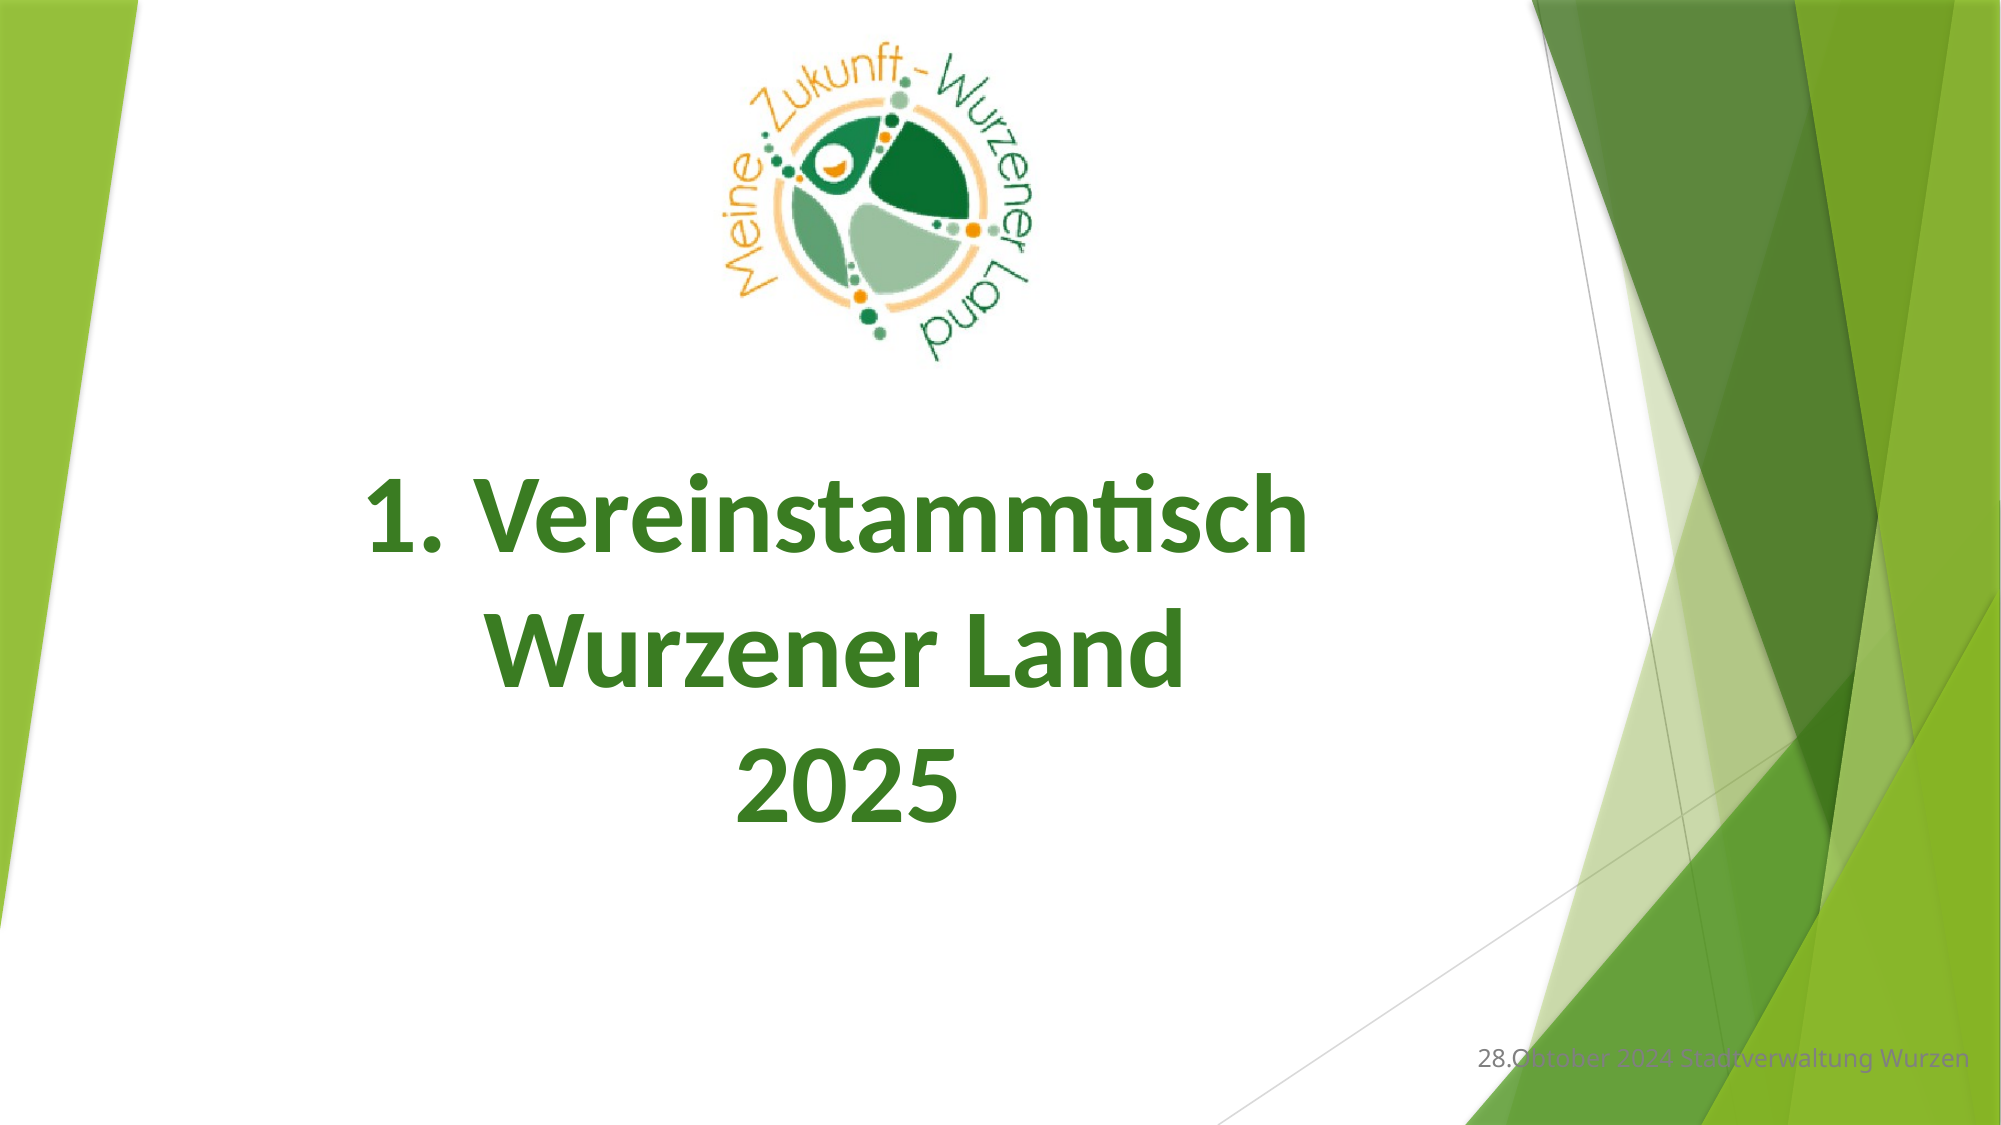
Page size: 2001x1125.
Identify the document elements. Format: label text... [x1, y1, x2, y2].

title 1. Vereinstammtisch Wurzener Land 2025 [78, 530, 1619, 853]
text_box [1619, 674, 2000, 750]
subtitle 28.Obtober 2024 Stadtverwaltung Wurzen [711, 1035, 1987, 1125]
picture [670, 16, 1066, 408]
